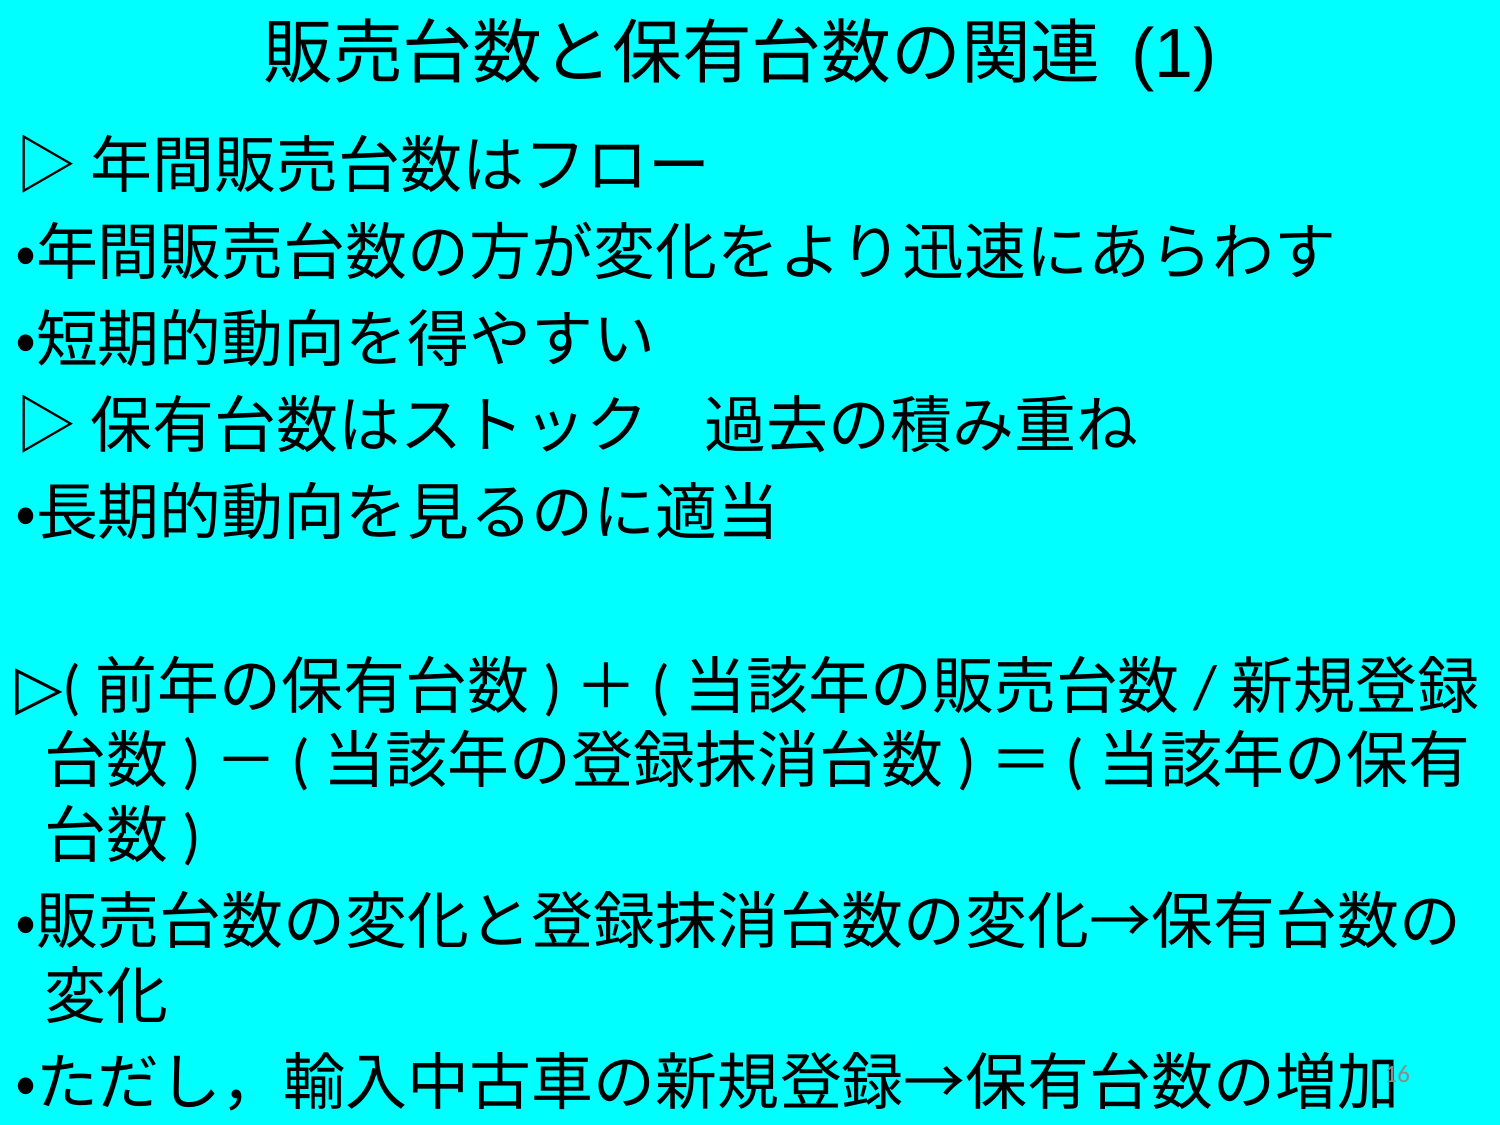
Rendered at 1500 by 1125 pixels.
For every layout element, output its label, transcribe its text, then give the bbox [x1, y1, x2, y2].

slide_number 16 [1074, 1042, 1425, 1103]
subtitle 販売台数と保有台数の関連 (1) ▷年間販売台数はフロー ・年間販売台数の方が変化をより迅速にあらわす ・短期的動向を得やすい ▷保有台数はストック 過去の積み重ね ・長期的動向を見るのに適当 ▷(前年の保有台数)＋(当該年の販売台数/新規登録台数)－(当該年の登録抹消台数)＝(当該年の保有台数) ・販売台数の変化と登録抹消台数の変化→保有台数の変化 ・ただし，輸入中古車の新規登録→保有台数の増加 [0, 0, 1500, 1125]
